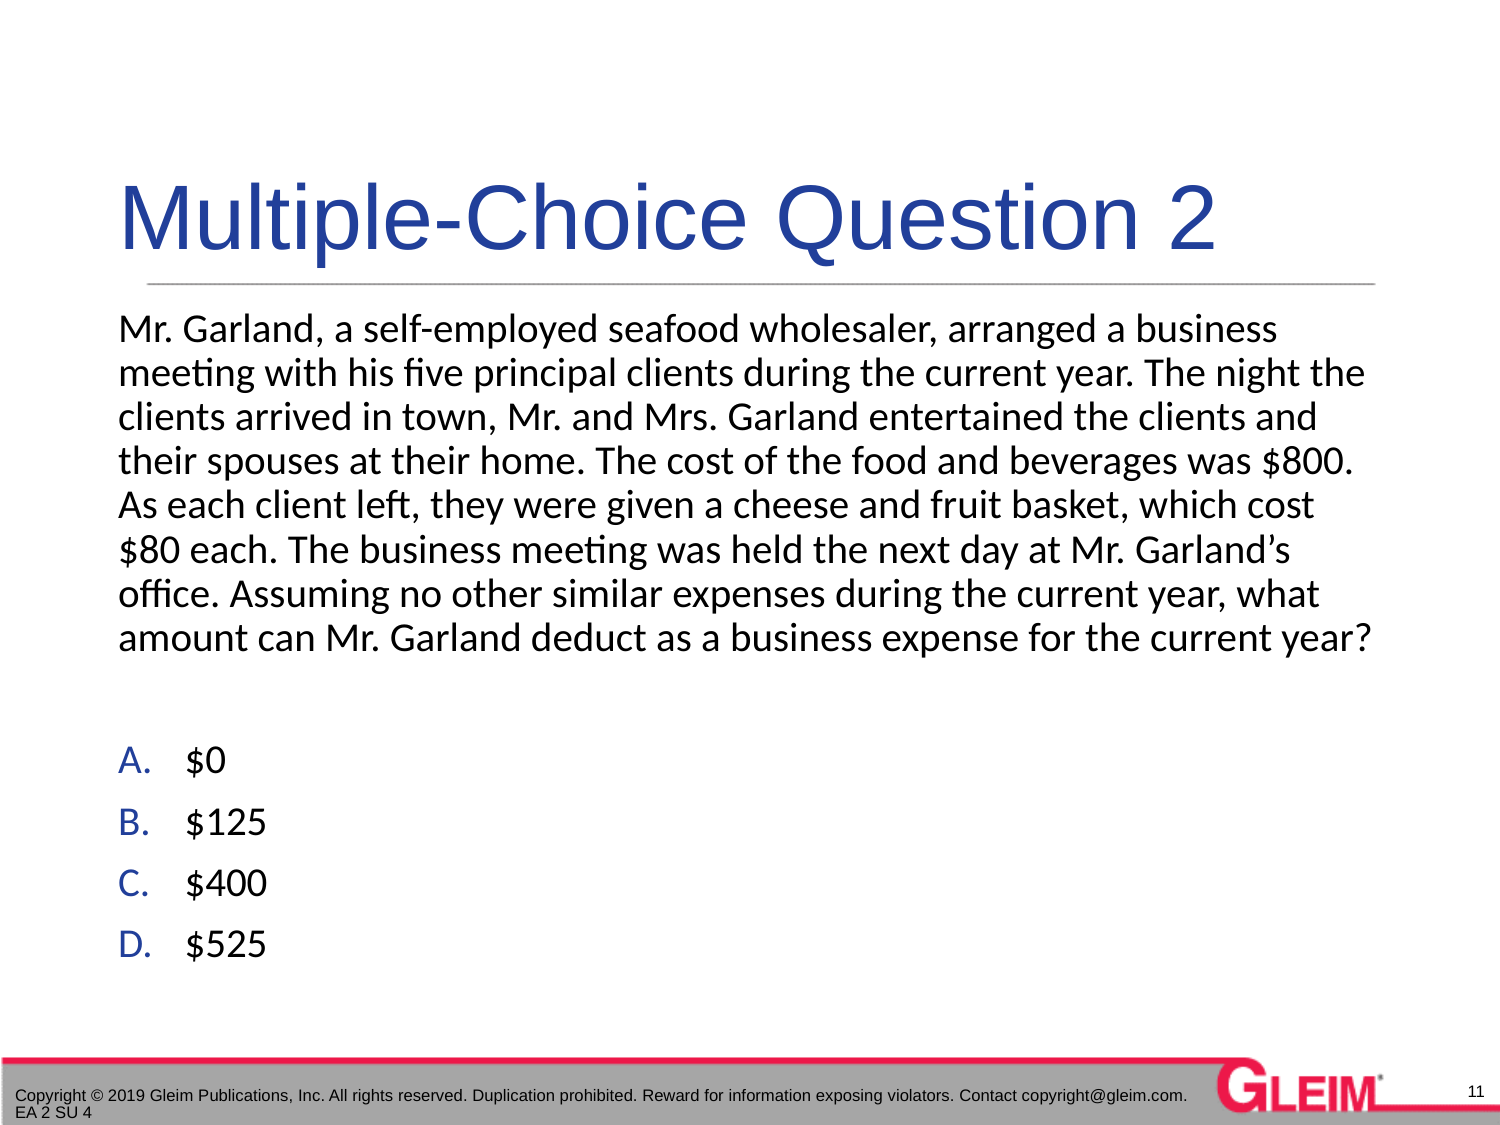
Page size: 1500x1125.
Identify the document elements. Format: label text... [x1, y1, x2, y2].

picture [0, 0, 1500, 1125]
slide_number 11 [1428, 1060, 1500, 1121]
title Multiple-Choice Question 2 [103, 59, 1397, 278]
list Mr. Garland, a self-employed seafood wholesaler, arranged a business meeting with his five principal clients during the current year. The night the clients arrived in town, Mr. and Mrs. Garland entertained the clients and their spouses at their home. The cost of the food and beverages was $800. As each client left, they were given a cheese and fruit basket, which cost $80 each. The business meeting was held the next day at Mr. Garland’s office. Assuming no other similar expenses during the current year, what amount can Mr. Garland deduct as a business expense for the current year? $0 $125 $400 $525 [103, 299, 1397, 1014]
footer Copyright © 2019 Gleim Publications, Inc. All rights reserved. Duplication prohibited. Reward for information exposing violators. Contact copyright@gleim.com. EA 2 SU 4 [0, 1065, 1218, 1125]
